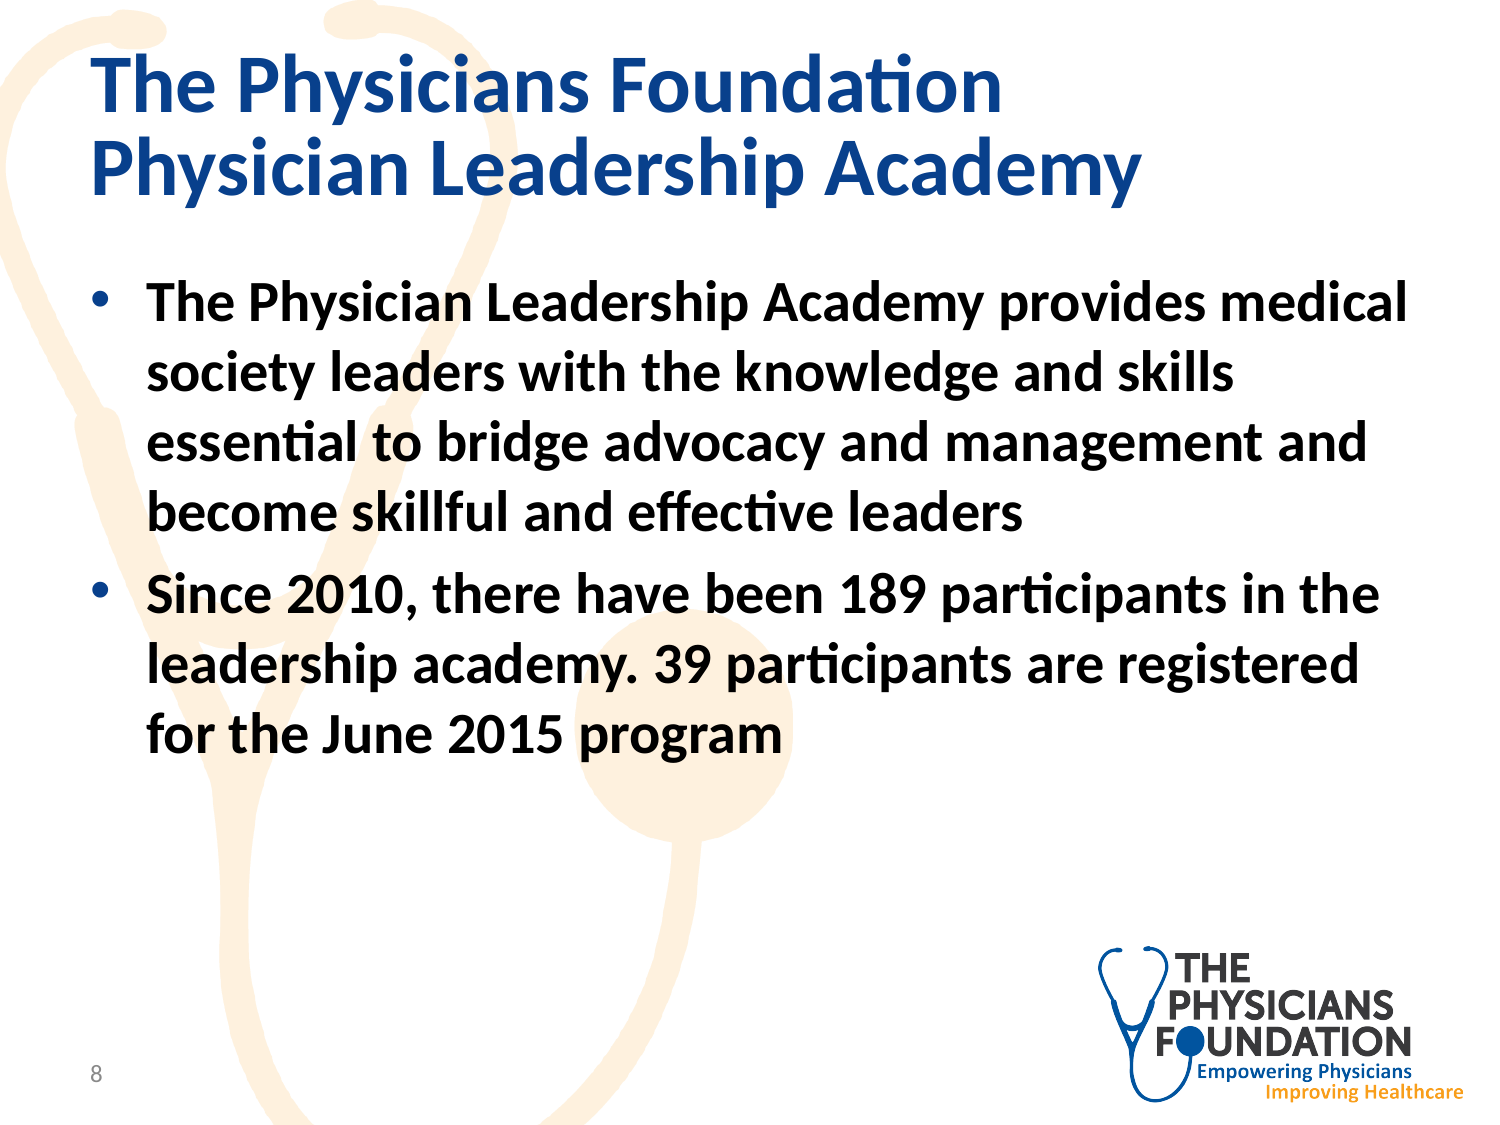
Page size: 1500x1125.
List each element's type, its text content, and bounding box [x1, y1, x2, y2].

list The Physician Leadership Academy provides medical society leaders with the knowledge and skills essential to bridge advocacy and management and become skillful and effective leaders Since 2010, there have been 189 participants in the leadership academy. 39 participants are registered for the June 2015 program [74, 255, 1426, 999]
picture [1098, 946, 1464, 1103]
title The Physicians Foundation Physician Leadership Academy [74, 38, 1426, 227]
picture [0, 0, 793, 1125]
slide_number 8 [75, 1042, 194, 1103]
